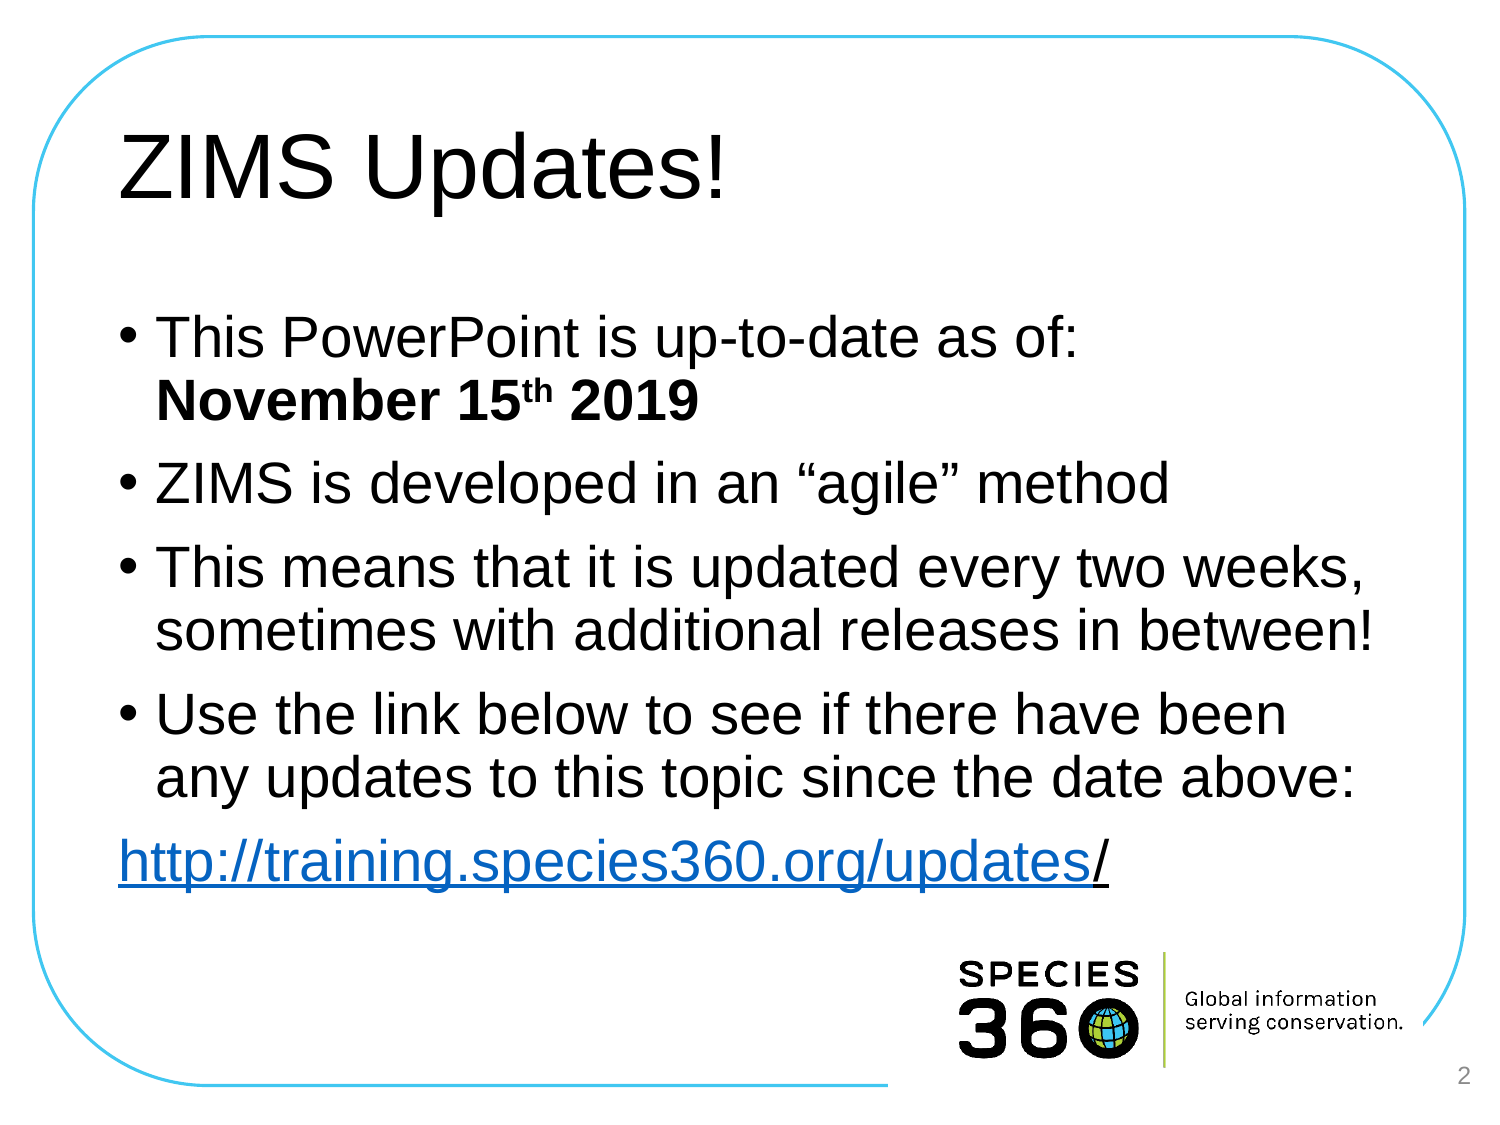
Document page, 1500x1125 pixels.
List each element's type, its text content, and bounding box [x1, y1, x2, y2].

picture [954, 944, 1407, 1075]
title ZIMS Updates! [103, 59, 1397, 278]
list This PowerPoint is up-to-date as of: November 15th 2019 ZIMS is developed in an “agile” method This means that it is updated every two weeks, sometimes with additional releases in between! Use the link below to see if there have been any updates to this topic since the date above: http://training.species360.org/updates/ [103, 299, 1397, 1014]
slide_number 2 [1148, 1044, 1487, 1105]
